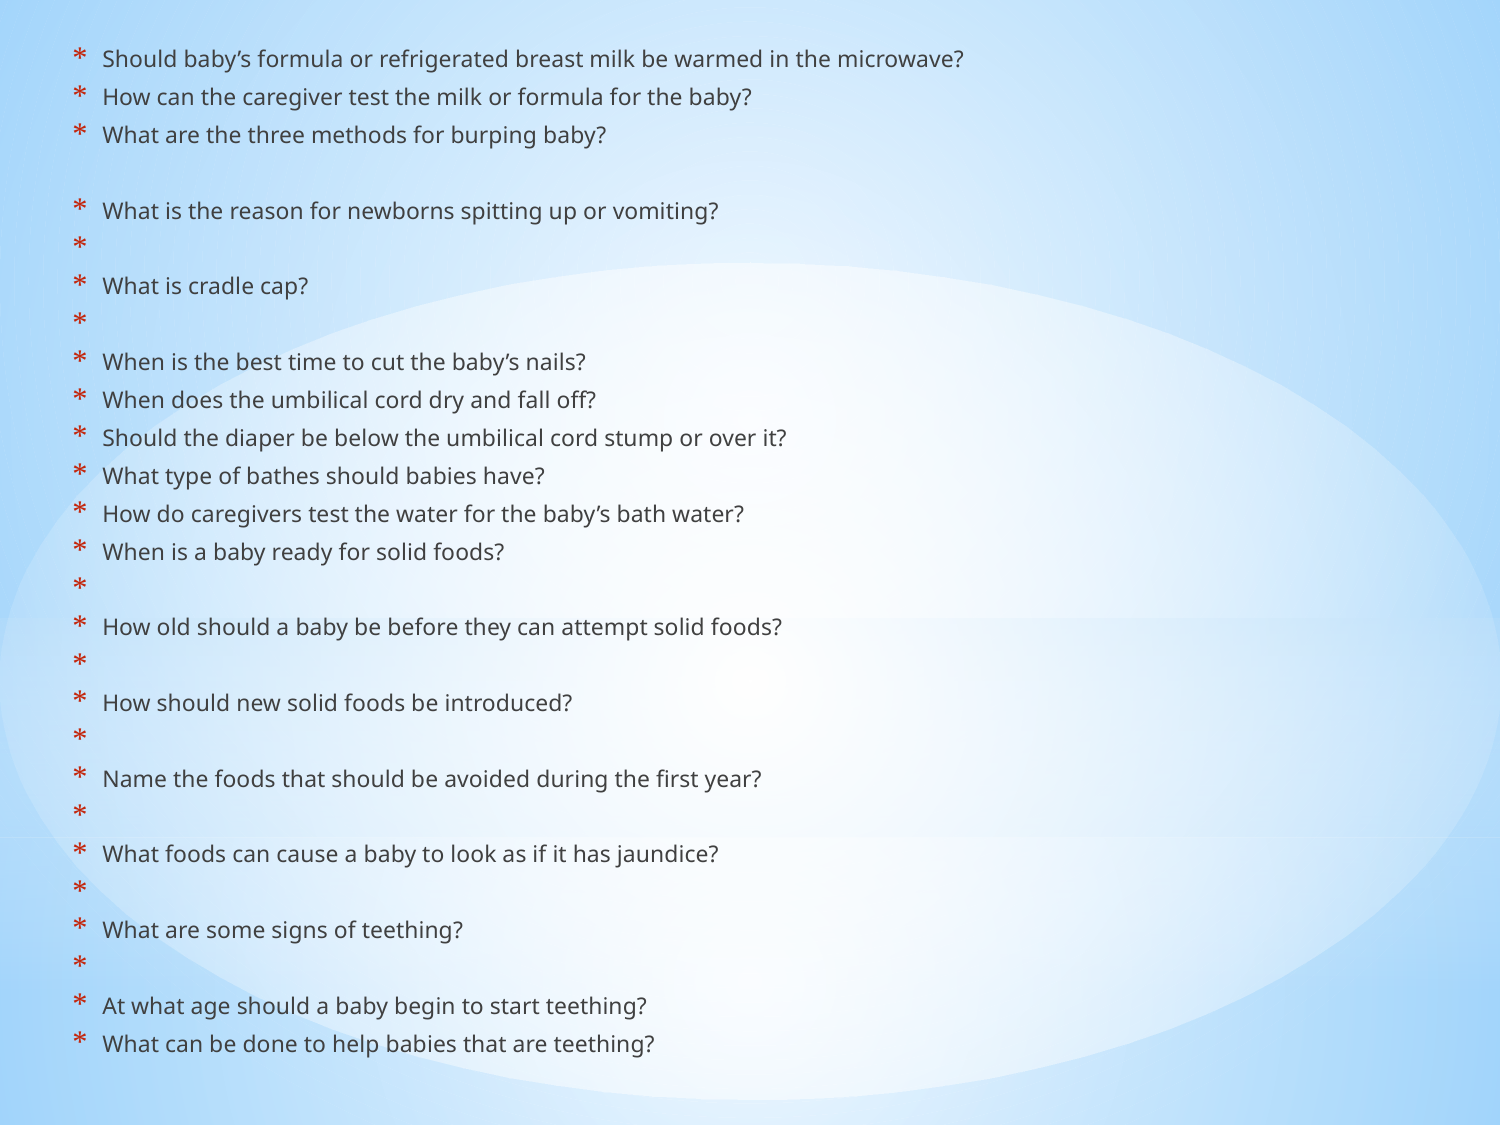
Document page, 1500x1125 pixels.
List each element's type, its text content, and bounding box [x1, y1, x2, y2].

list Should baby’s formula or refrigerated breast milk be warmed in the microwave? How can the caregiver test the milk or formula for the baby? What are the three methods for burping baby? What is the reason for newborns spitting up or vomiting? What is cradle cap? When is the best time to cut the baby’s nails? When does the umbilical cord dry and fall off? Should the diaper be below the umbilical cord stump or over it? What type of bathes should babies have? How do caregivers test the water for the baby’s bath water? When is a baby ready for solid foods? How old should a baby be before they can attempt solid foods? How should new solid foods be introduced? Name the foods that should be avoided during the first year? What foods can cause a baby to look as if it has jaundice? What are some signs of teething? At what age should a baby begin to start teething? What can be done to help babies that are teething? [50, 37, 1450, 1075]
